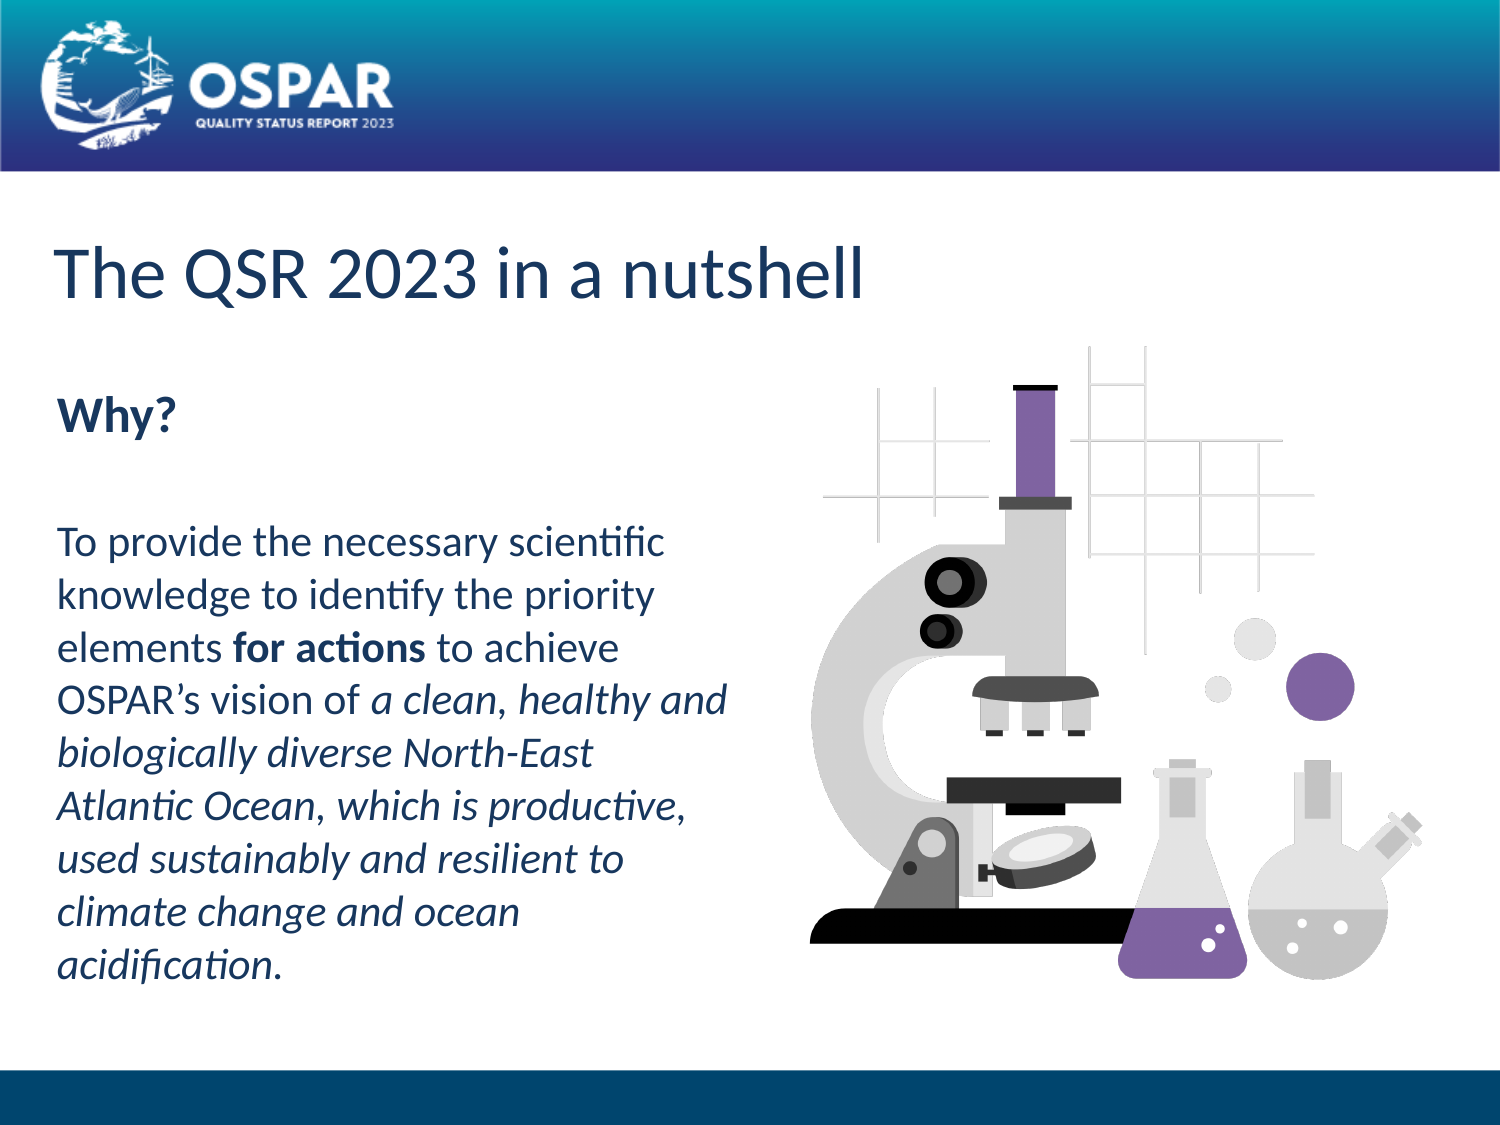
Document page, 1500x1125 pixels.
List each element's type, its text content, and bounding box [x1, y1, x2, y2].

picture [0, 0, 1500, 1125]
text_box Why? To provide the necessary scientific knowledge to identify the priority elements for actions to achieve OSPAR’s vision of a clean, healthy and biologically diverse North-East Atlantic Ocean, which is productive, used sustainably and resilient to climate change and ocean acidification. [41, 373, 661, 1000]
text_box The QSR 2023 in a nutshell [38, 231, 661, 318]
